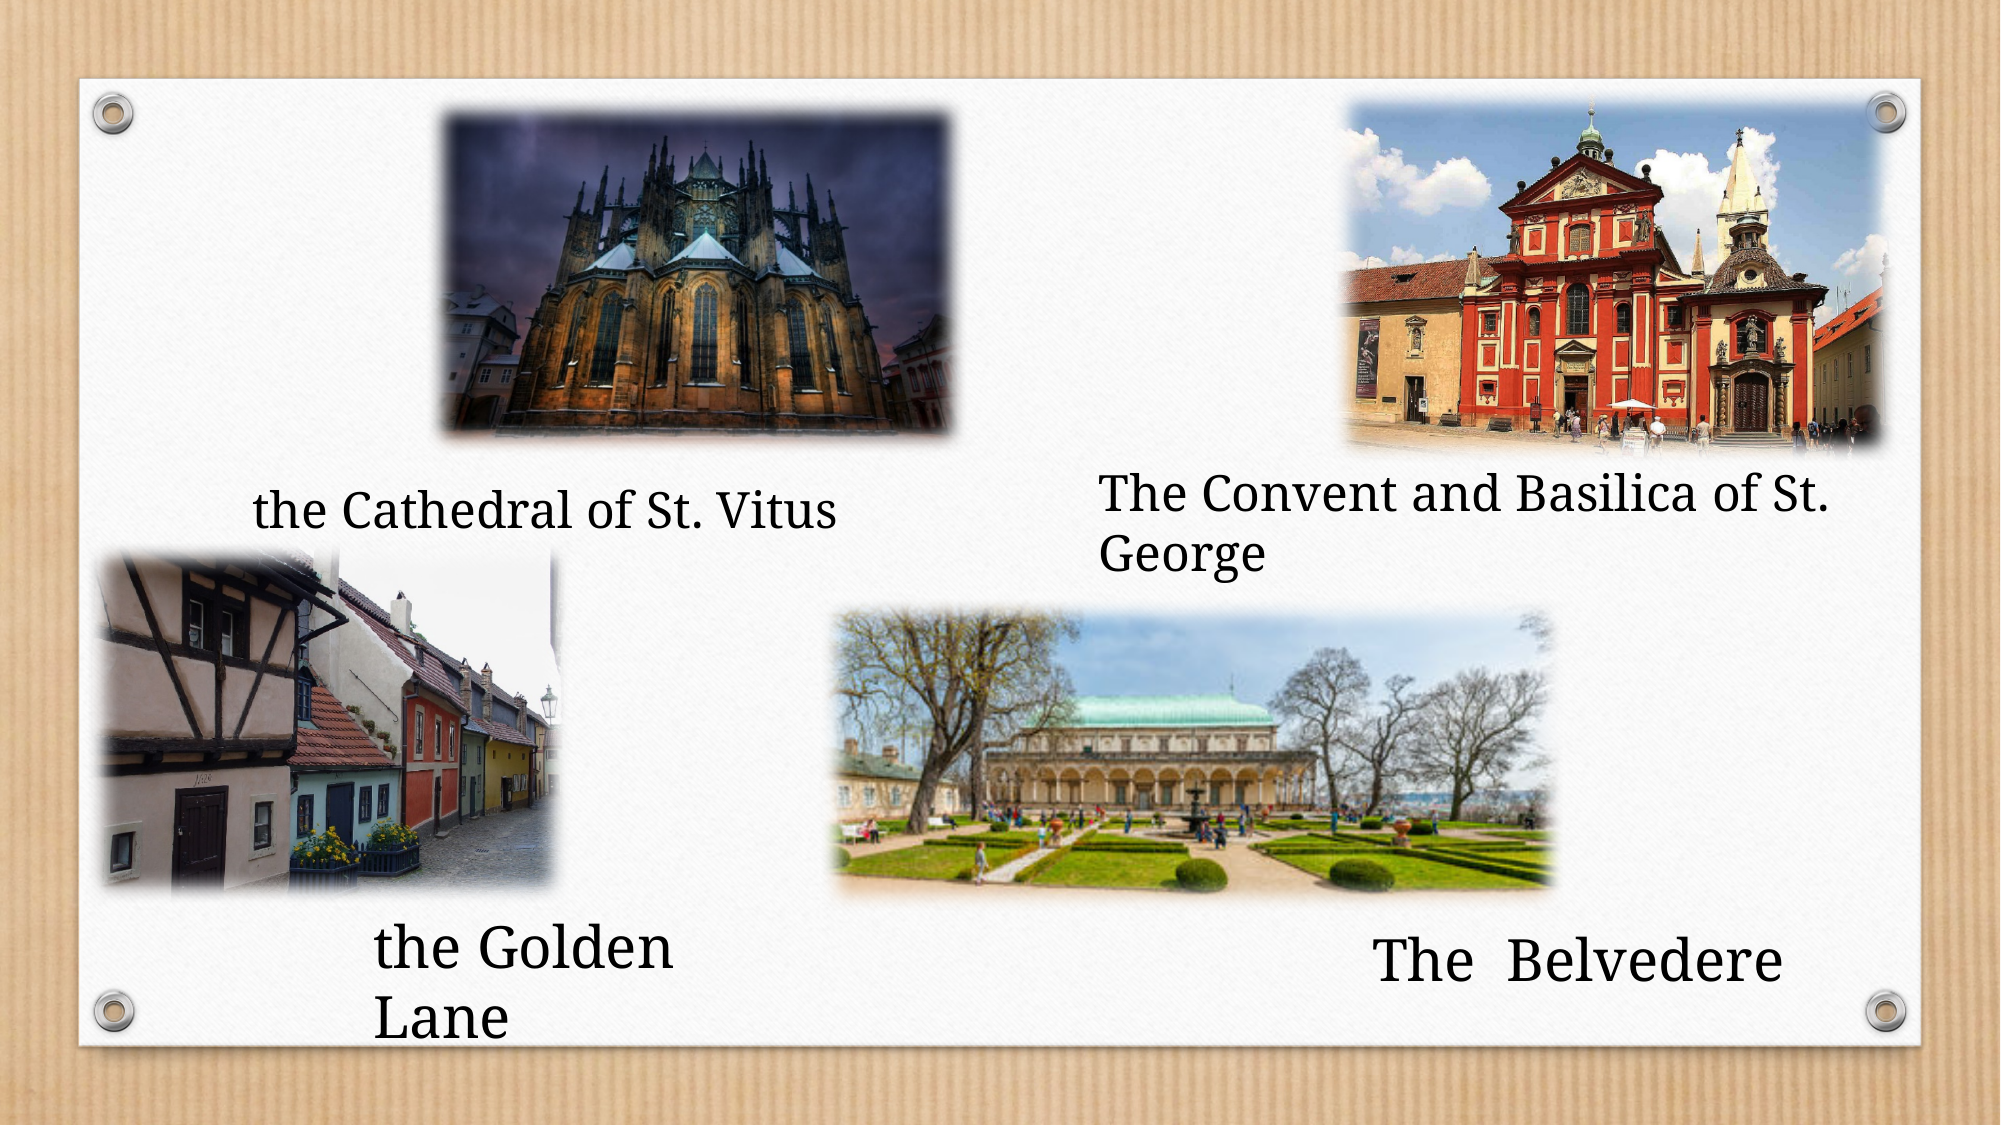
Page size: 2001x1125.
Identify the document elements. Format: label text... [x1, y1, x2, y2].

text_box the Golden Lane [358, 903, 779, 1058]
text_box The Belvedere [1357, 915, 1871, 1001]
text_box The Convent and Basilica of St. George [1084, 454, 1897, 589]
text_box the Cathedral of St. Vitus [220, 454, 950, 549]
picture [0, 0, 2001, 1125]
